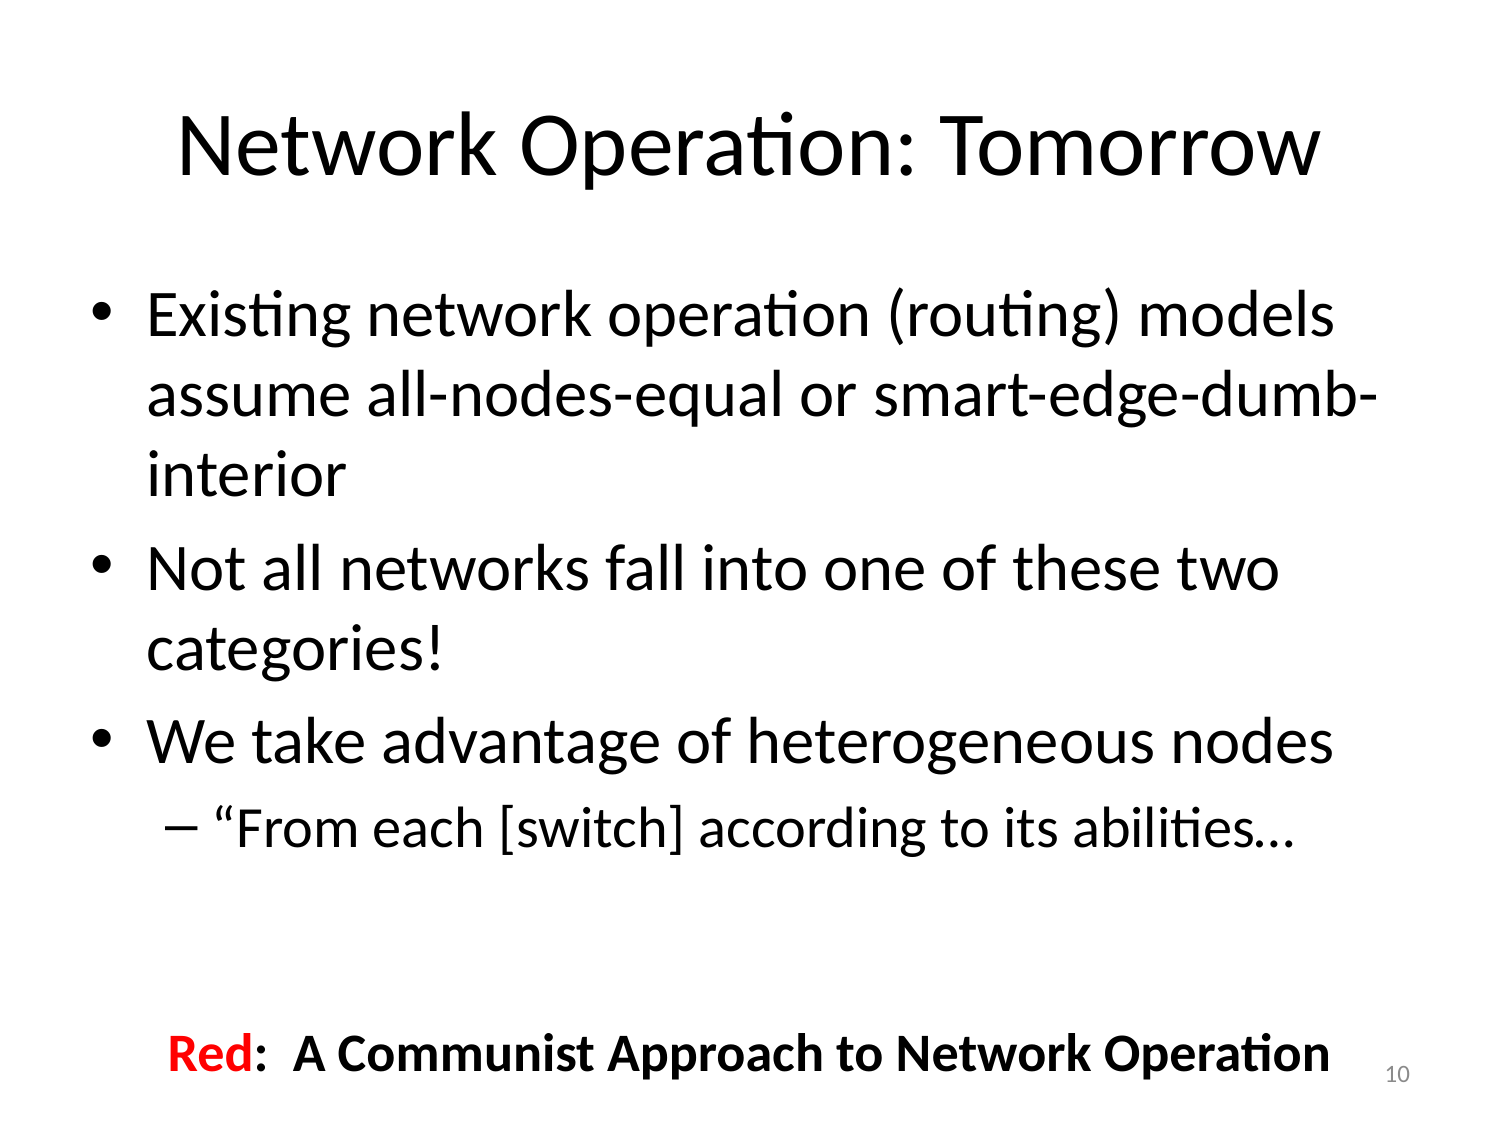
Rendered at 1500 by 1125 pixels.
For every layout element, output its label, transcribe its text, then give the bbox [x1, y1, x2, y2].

text_box Red: A Communist Approach to Network Operation [152, 1010, 1348, 1091]
list Existing network operation (routing) models assume all-nodes-equal or smart-edge-dumb-interior Not all networks fall into one of these two categories! We take advantage of heterogeneous nodes “From each [switch] according to its abilities… [75, 262, 1425, 1005]
slide_number 10 [1074, 1042, 1425, 1103]
title Network Operation: Tomorrow [75, 45, 1425, 233]
